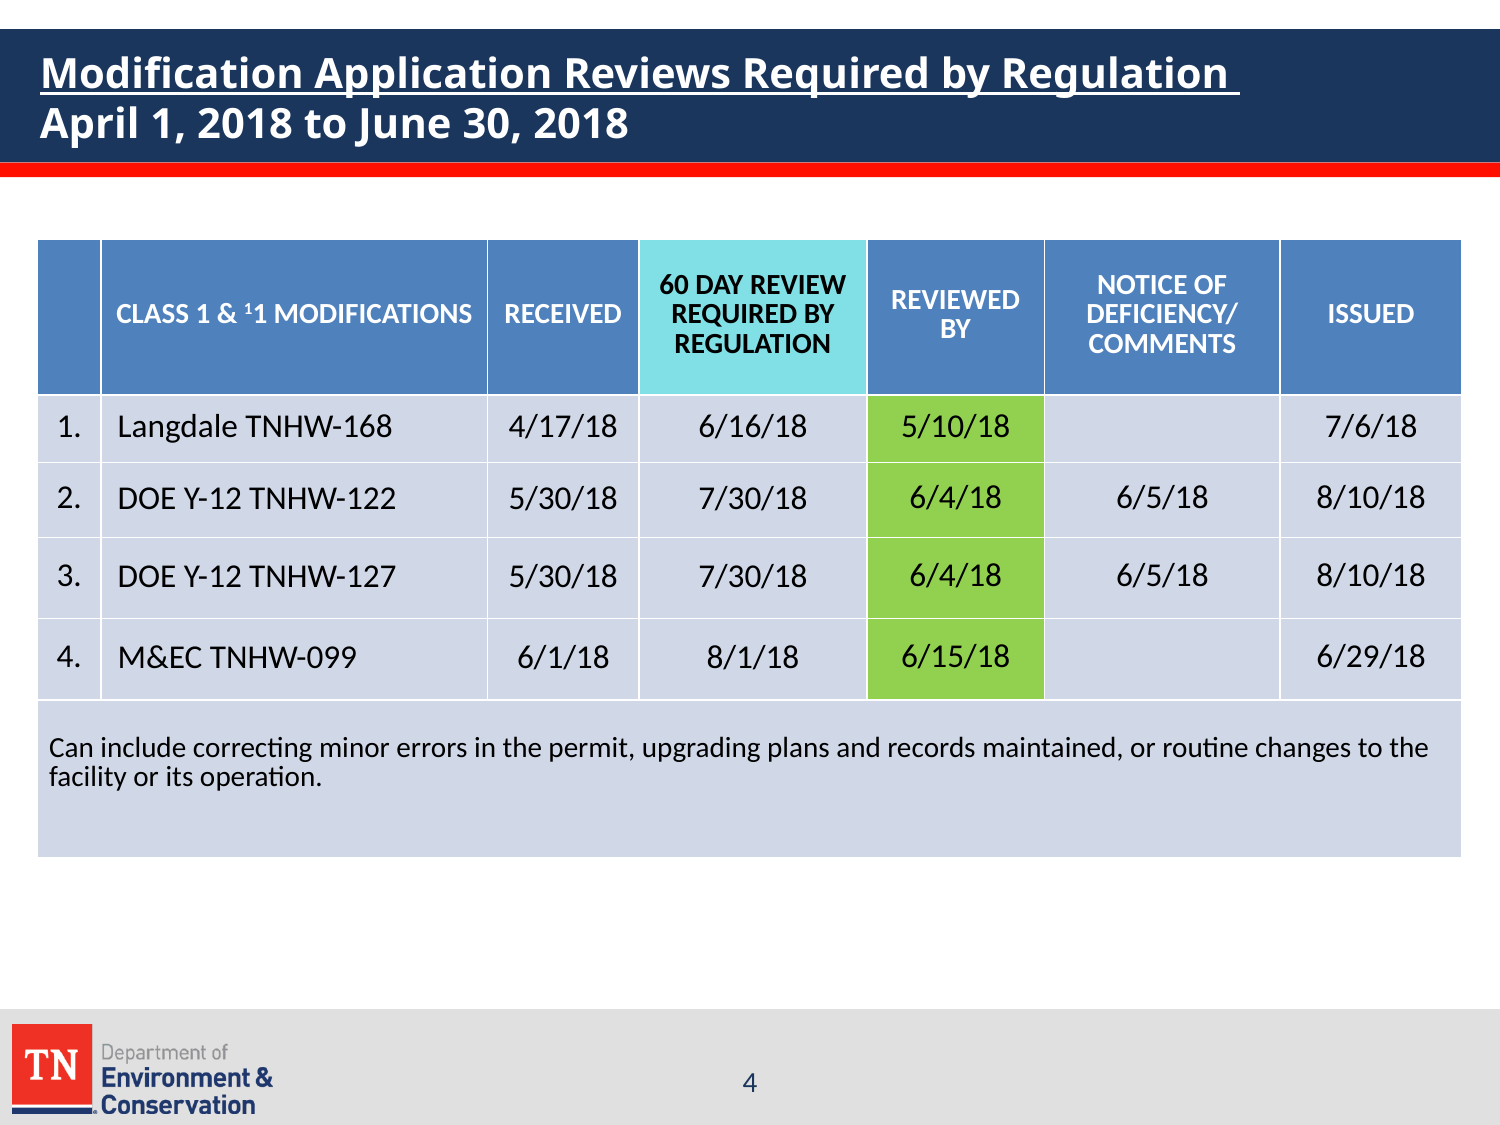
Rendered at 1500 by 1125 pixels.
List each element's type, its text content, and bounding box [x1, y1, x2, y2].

table_header REVIEWED BY [868, 240, 1044, 394]
table_cell 2. [38, 463, 100, 537]
table_cell DOE Y-12 TNHW-122 [102, 463, 487, 537]
table_cell 6/5/18 [1045, 463, 1279, 537]
table_cell 6/16/18 [640, 396, 866, 462]
table_header NOTICE OF DEFICIENCY/ COMMENTS [1045, 240, 1279, 394]
table_cell 7/6/18 [1281, 396, 1461, 462]
table_cell 6/4/18 [868, 538, 1044, 618]
table_cell Can include correcting minor errors in the permit, upgrading plans and records maintained, or routine changes to the facility or its operation. [38, 701, 1461, 857]
title Modification Application Reviews Required by Regulation April 1, 2018 to June 30, 2018 [24, 29, 1475, 165]
table_header RECEIVED [488, 240, 638, 394]
table_header 60 DAY REVIEW REQUIRED BY REGULATION [640, 240, 866, 394]
table_header [38, 240, 100, 394]
table_cell 5/30/18 [488, 538, 638, 618]
table_cell 7/30/18 [640, 538, 866, 618]
table_header CLASS 1 & 11 MODIFICATIONS [102, 240, 487, 394]
table_cell 6/5/18 [1045, 538, 1279, 618]
table_cell 5/30/18 [488, 463, 638, 537]
table_header ISSUED [1281, 240, 1461, 394]
table_cell 3. [38, 538, 100, 618]
table_cell Langdale TNHW-168 [102, 396, 487, 462]
table_cell [1045, 619, 1279, 699]
table_cell M&EC TNHW-099 [102, 619, 487, 699]
table_cell 6/1/18 [488, 619, 638, 699]
picture [12, 1024, 273, 1114]
table_cell 4/17/18 [488, 396, 638, 462]
table_cell 8/10/18 [1281, 463, 1461, 537]
table_cell 6/15/18 [868, 619, 1044, 699]
table_cell 6/29/18 [1281, 619, 1461, 699]
table_cell 4. [38, 619, 100, 699]
table_cell DOE Y-12 TNHW-127 [102, 538, 487, 618]
table_cell 8/10/18 [1281, 538, 1461, 618]
table_cell 1. [38, 396, 100, 462]
footer 4 [512, 1045, 988, 1106]
table_cell 8/1/18 [640, 619, 866, 699]
table_cell 7/30/18 [640, 463, 866, 537]
table_cell 5/10/18 [868, 396, 1044, 462]
table_cell 6/4/18 [868, 463, 1044, 537]
table_cell [1045, 396, 1279, 462]
